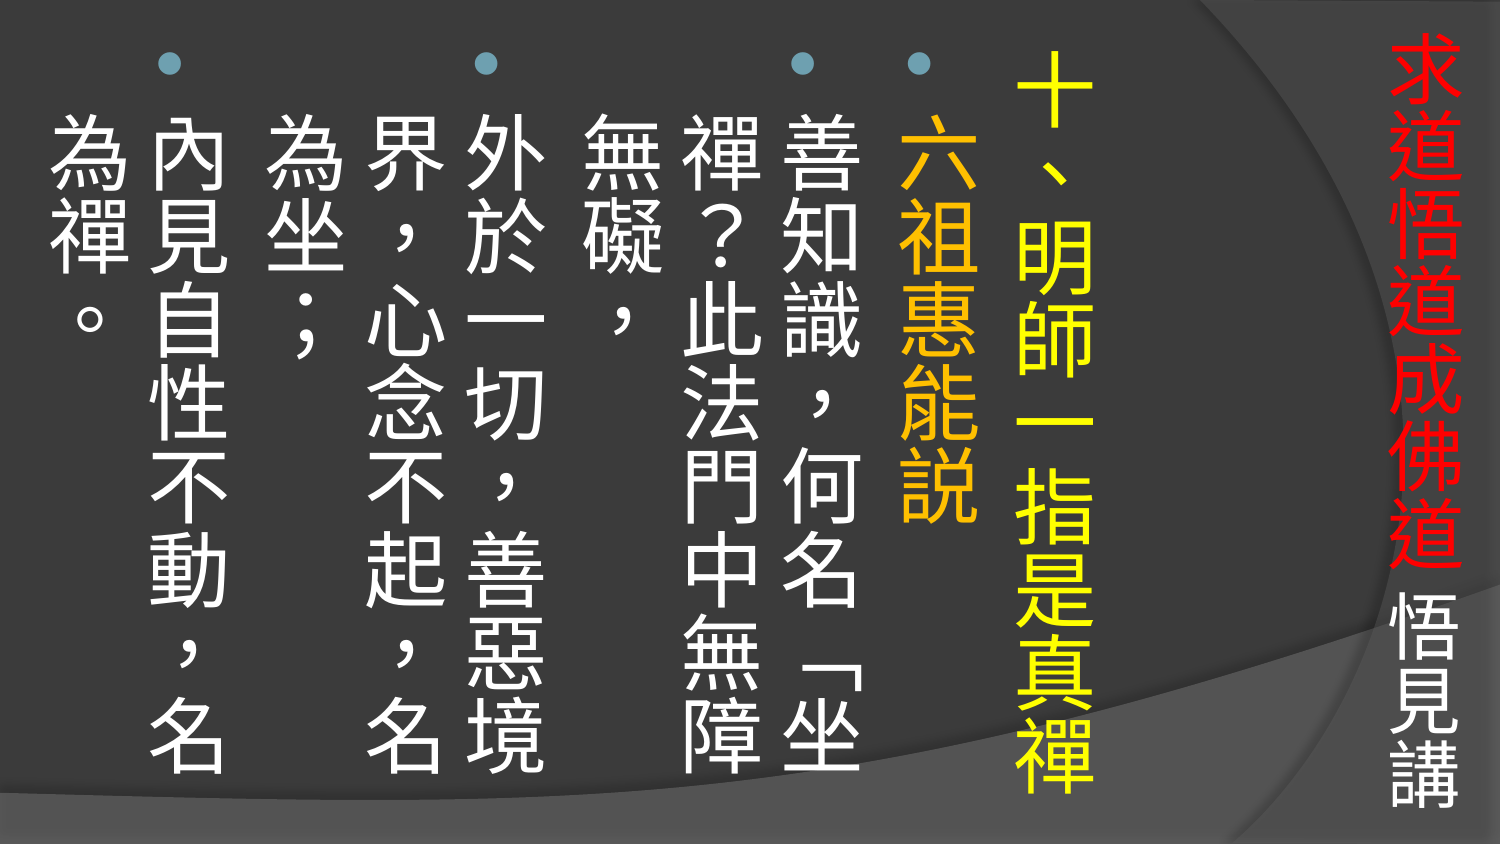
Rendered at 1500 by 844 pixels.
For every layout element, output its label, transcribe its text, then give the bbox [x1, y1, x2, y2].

title 求道悟道成佛道 悟見講 [1364, 21, 1483, 820]
list 十、明師一指是真禪 六祖惠能説 善知識，何名「坐禪？此法門中無障無礙， 外於一切，善惡境界，心念不起，名為坐； 內見自性不動，名為禪。 [29, 27, 1365, 820]
